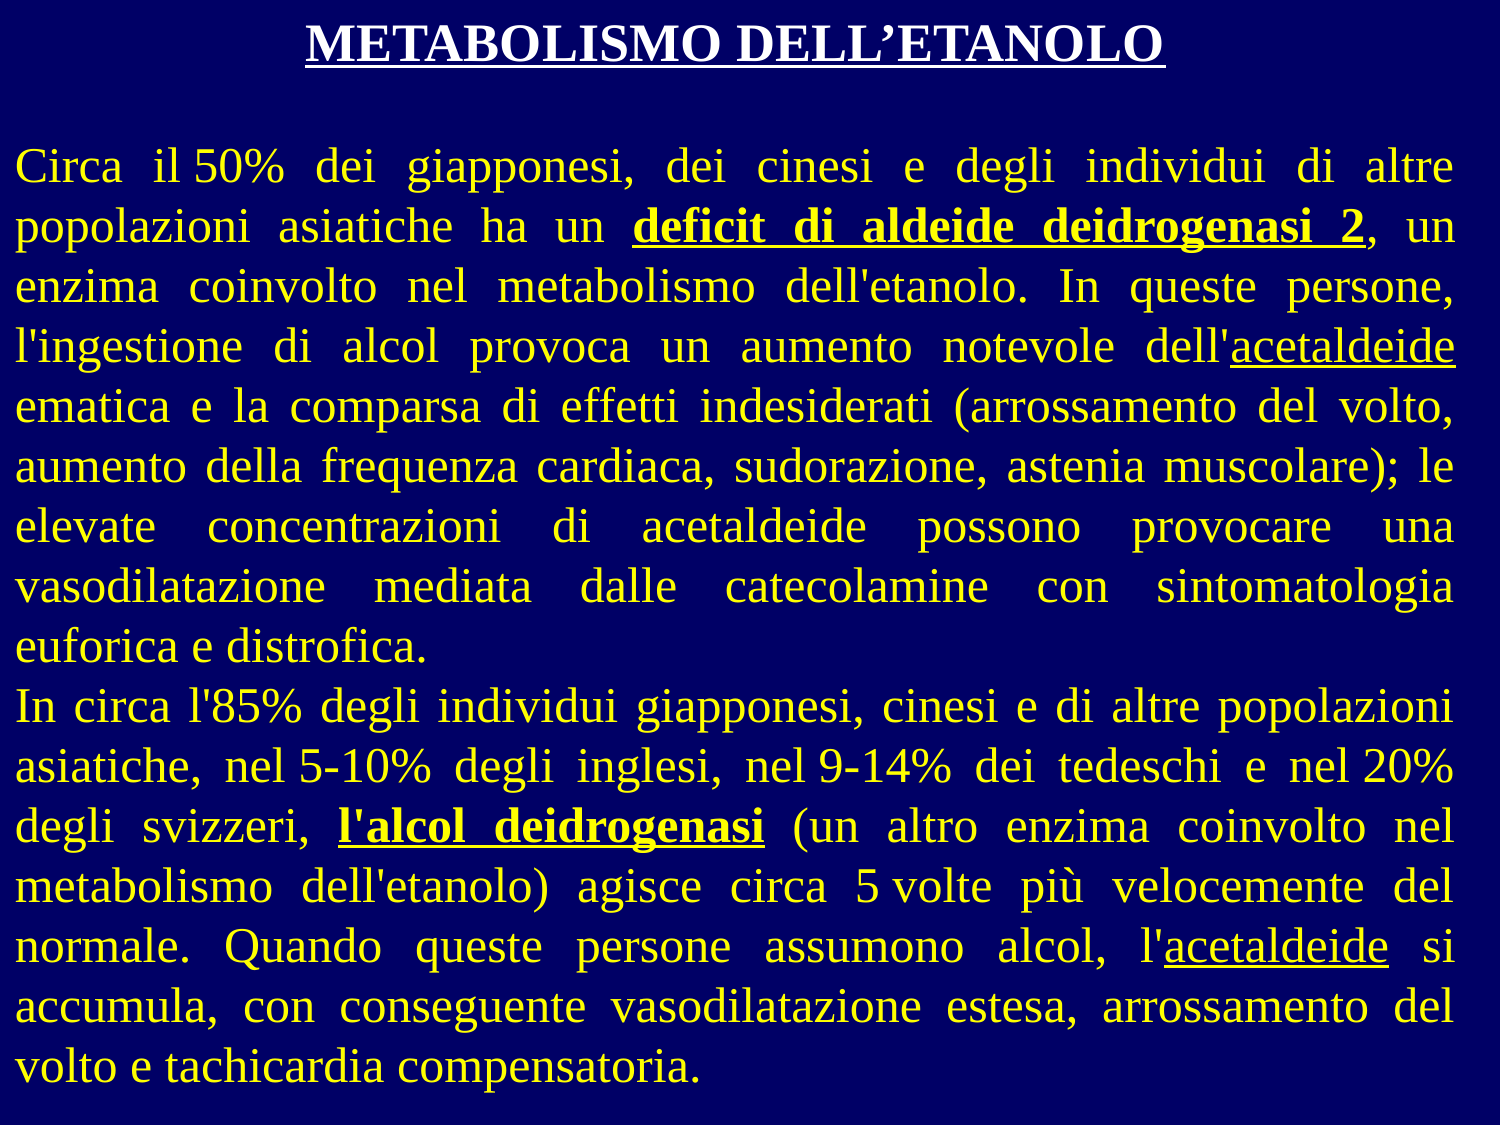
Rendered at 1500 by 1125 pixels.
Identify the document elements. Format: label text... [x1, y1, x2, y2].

text_box METABOLISMO DELL’ETANOLO Circa il 50% dei giapponesi, dei cinesi e degli individui di altre popolazioni asiatiche ha un deficit di aldeide deidrogenasi 2, un enzima coinvolto nel metabolismo dell'etanolo. In queste persone, l'ingestione di alcol provoca un aumento notevole dell'acetaldeide ematica e la comparsa di effetti indesiderati (arrossamento del volto, aumento della frequenza cardiaca, sudorazione, astenia muscolare); le elevate concentrazioni di acetaldeide possono provocare una vasodilatazione mediata dalle catecolamine con sintomatologia euforica e distrofica. In circa l'85% degli individui giapponesi, cinesi e di altre popolazioni asiatiche, nel 5-10% degli inglesi, nel 9-14% dei tedeschi e nel 20% degli svizzeri, l'alcol deidrogenasi (un altro enzima coinvolto nel metabolismo dell'etanolo) agisce circa 5 volte più velocemente del normale. Quando queste persone assumono alcol, l'acetaldeide si accumula, con conseguente vasodilatazione estesa, arrossamento del volto e tachicardia compensatoria. [0, 0, 1471, 1125]
